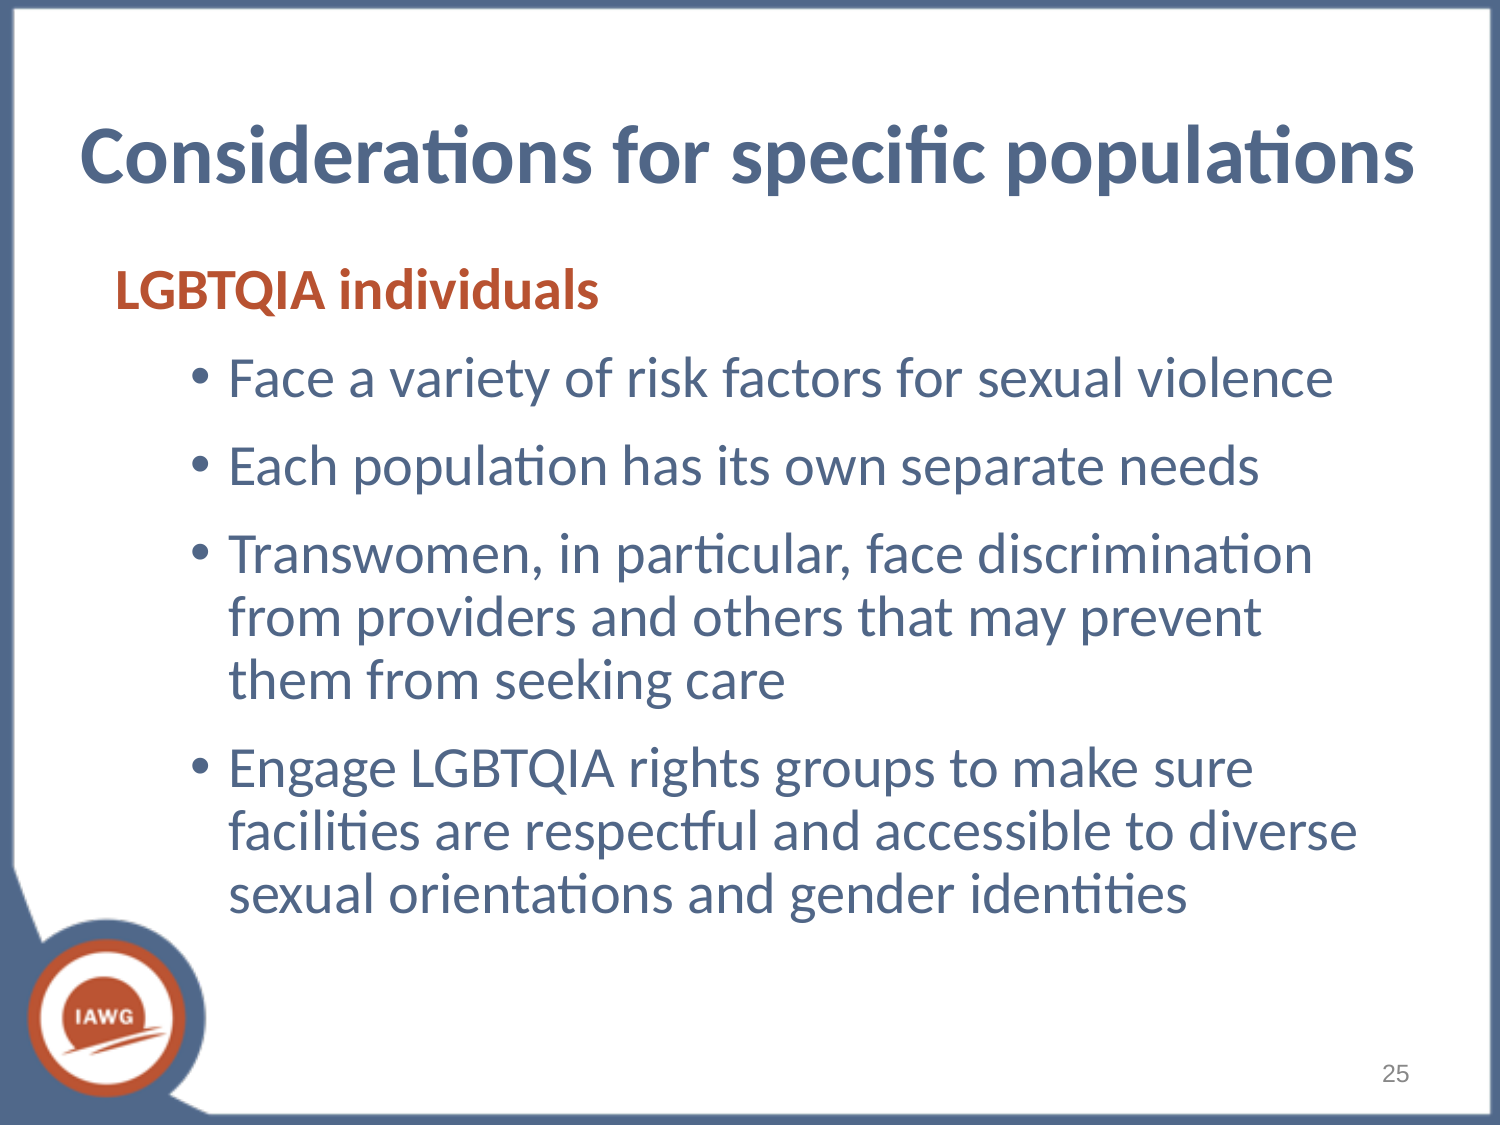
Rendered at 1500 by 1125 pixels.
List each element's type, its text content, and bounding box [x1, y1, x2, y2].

picture [0, 0, 1500, 1125]
title Considerations for specific populations [65, 62, 1437, 250]
slide_number 25 [1074, 1042, 1425, 1103]
list LGBTQIA individuals Face a variety of risk factors for sexual violence Each population has its own separate needs Transwomen, in particular, face discrimination from providers and others that may prevent them from seeking care Engage LGBTQIA rights groups to make sure facilities are respectful and accessible to diverse sexual orientations and gender identities [100, 252, 1395, 947]
